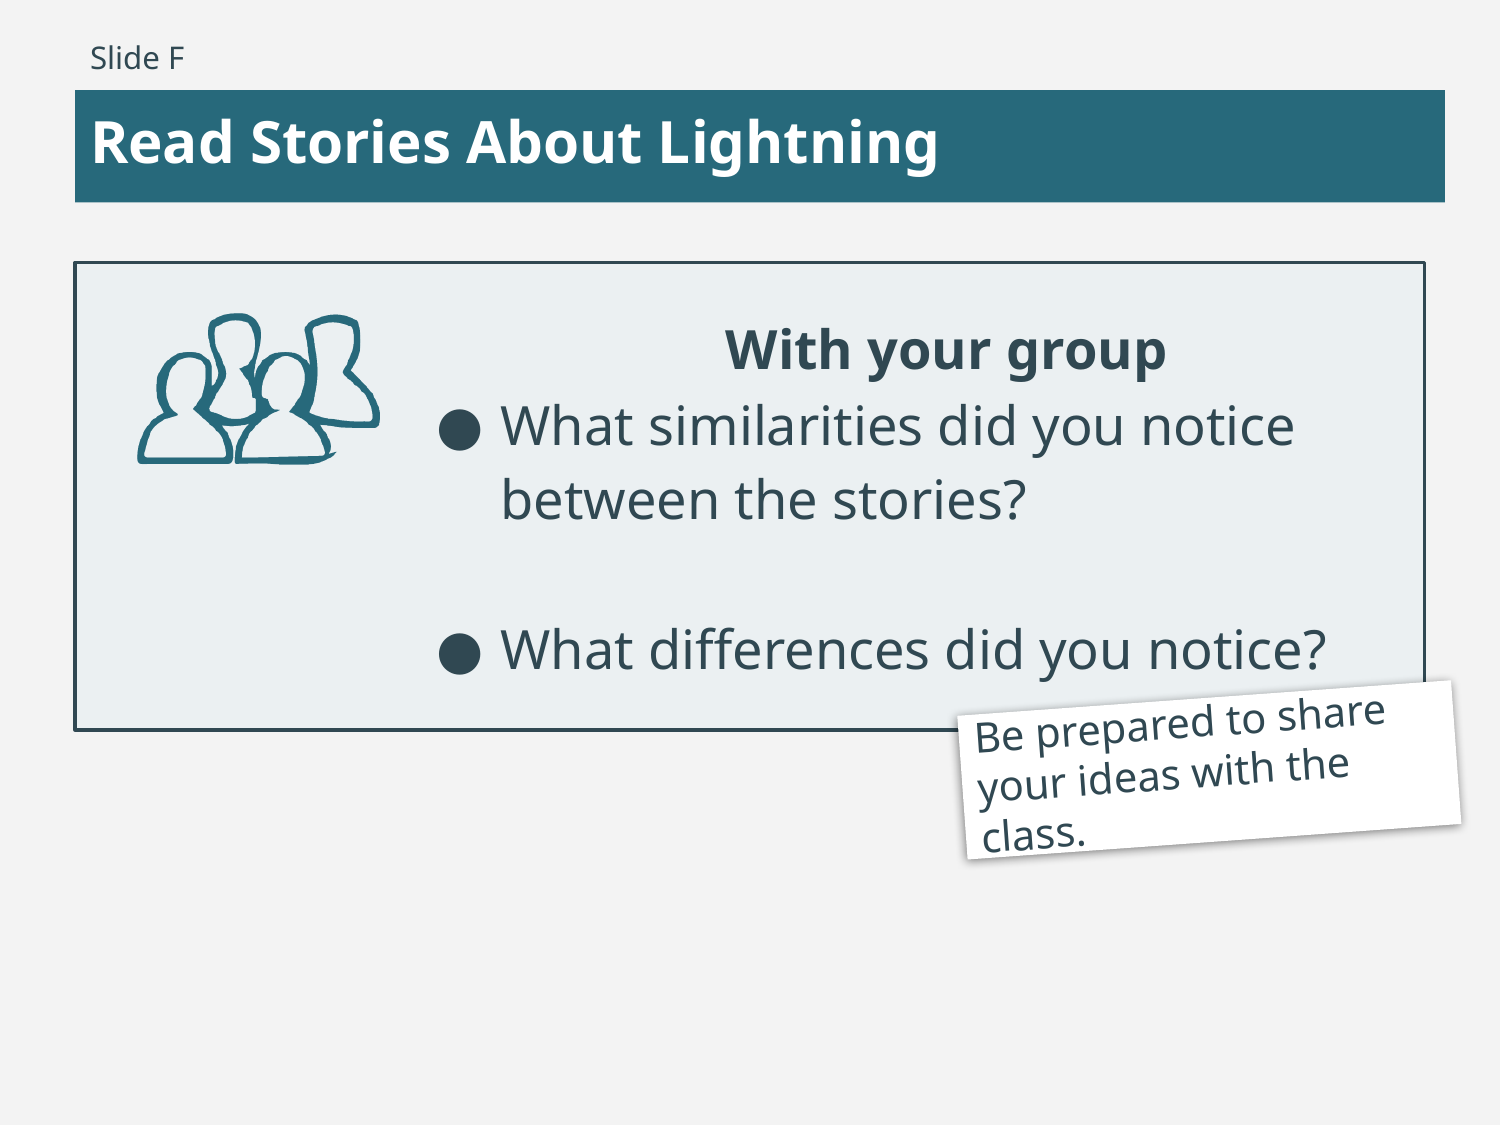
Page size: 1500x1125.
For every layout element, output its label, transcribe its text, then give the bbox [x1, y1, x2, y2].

text_box [74, 262, 1425, 730]
title Read Stories About Lightning [75, 90, 1445, 203]
list With your group What similarities did you notice between the stories? What differences did you notice? [110, 286, 1426, 707]
text_box Be prepared to share your ideas with the class. [957, 680, 1462, 860]
subtitle Slide F [75, 17, 703, 93]
picture [137, 313, 380, 466]
